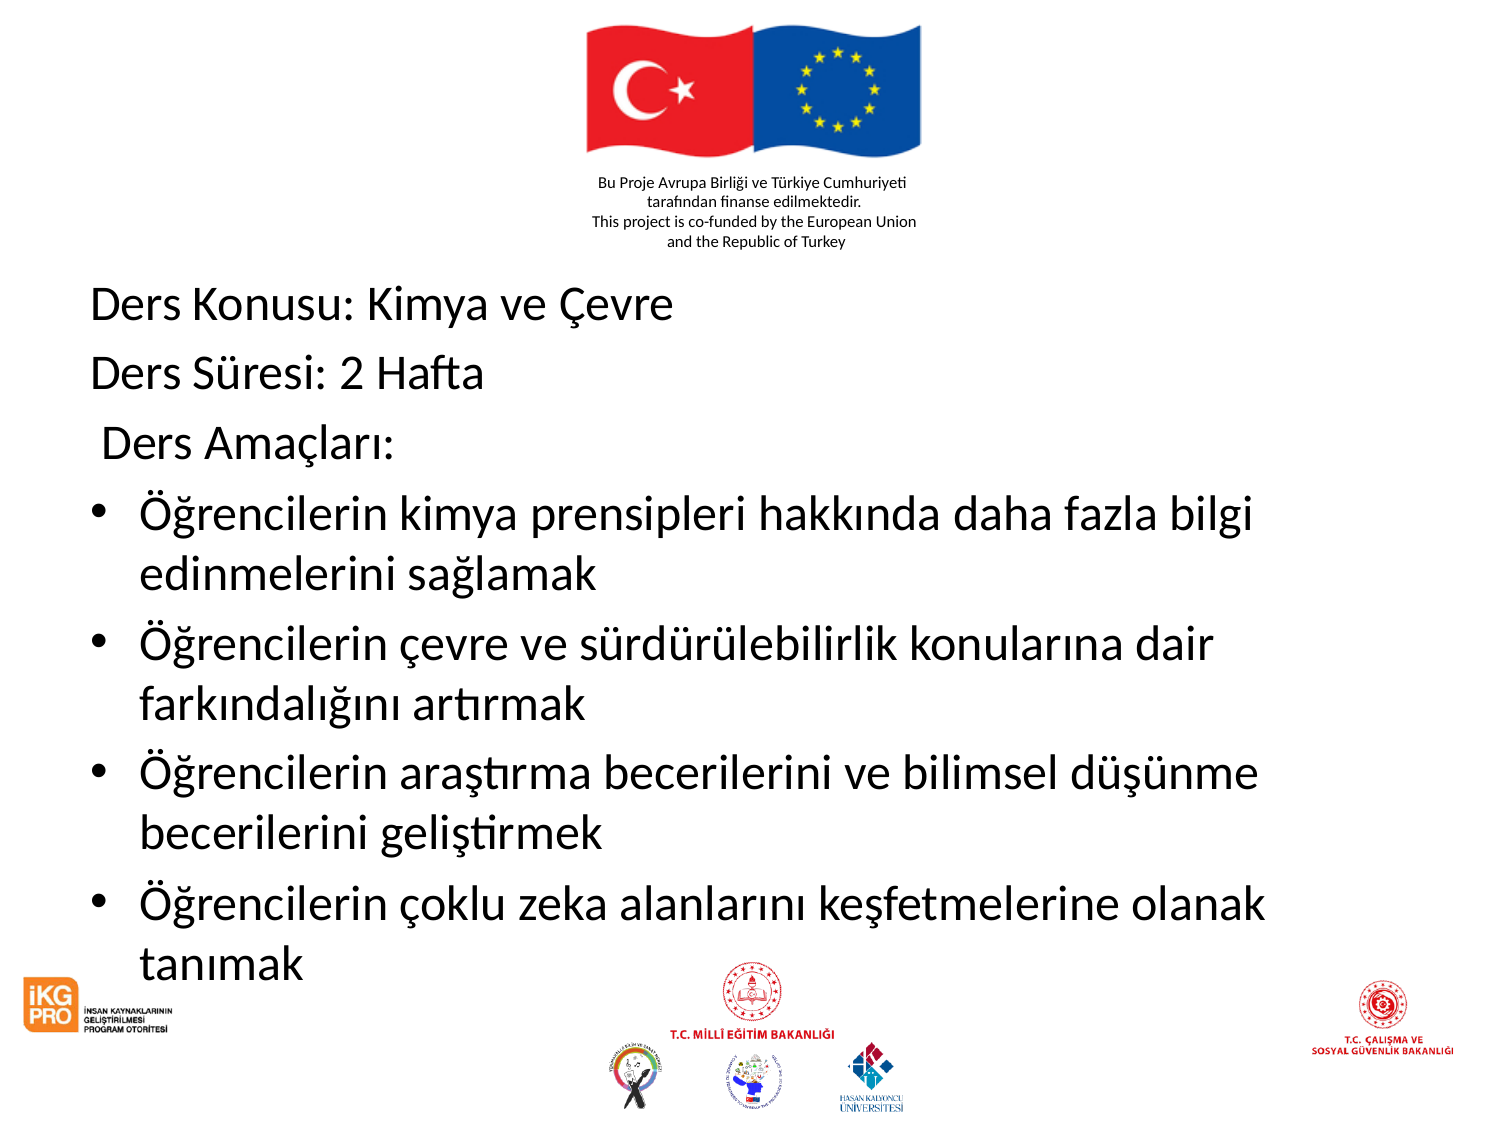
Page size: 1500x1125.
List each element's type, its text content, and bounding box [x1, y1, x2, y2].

picture [1311, 979, 1454, 1055]
list Ders Konusu: Kimya ve Çevre Ders Süresi: 2 Hafta Ders Amaçları: Öğrencilerin kimya prensipleri hakkında daha fazla bilgi edinmelerini sağlamak Öğrencilerin çevre ve sürdürülebilirlik konularına dair farkındalığını artırmak Öğrencilerin araştırma becerilerini ve bilimsel düşünme becerilerini geliştirmek Öğrencilerin çoklu zeka alanlarını keşfetmelerine olanak tanımak [75, 262, 1425, 1005]
picture [0, 949, 221, 1065]
picture [585, 23, 922, 160]
picture [609, 1005, 903, 1112]
